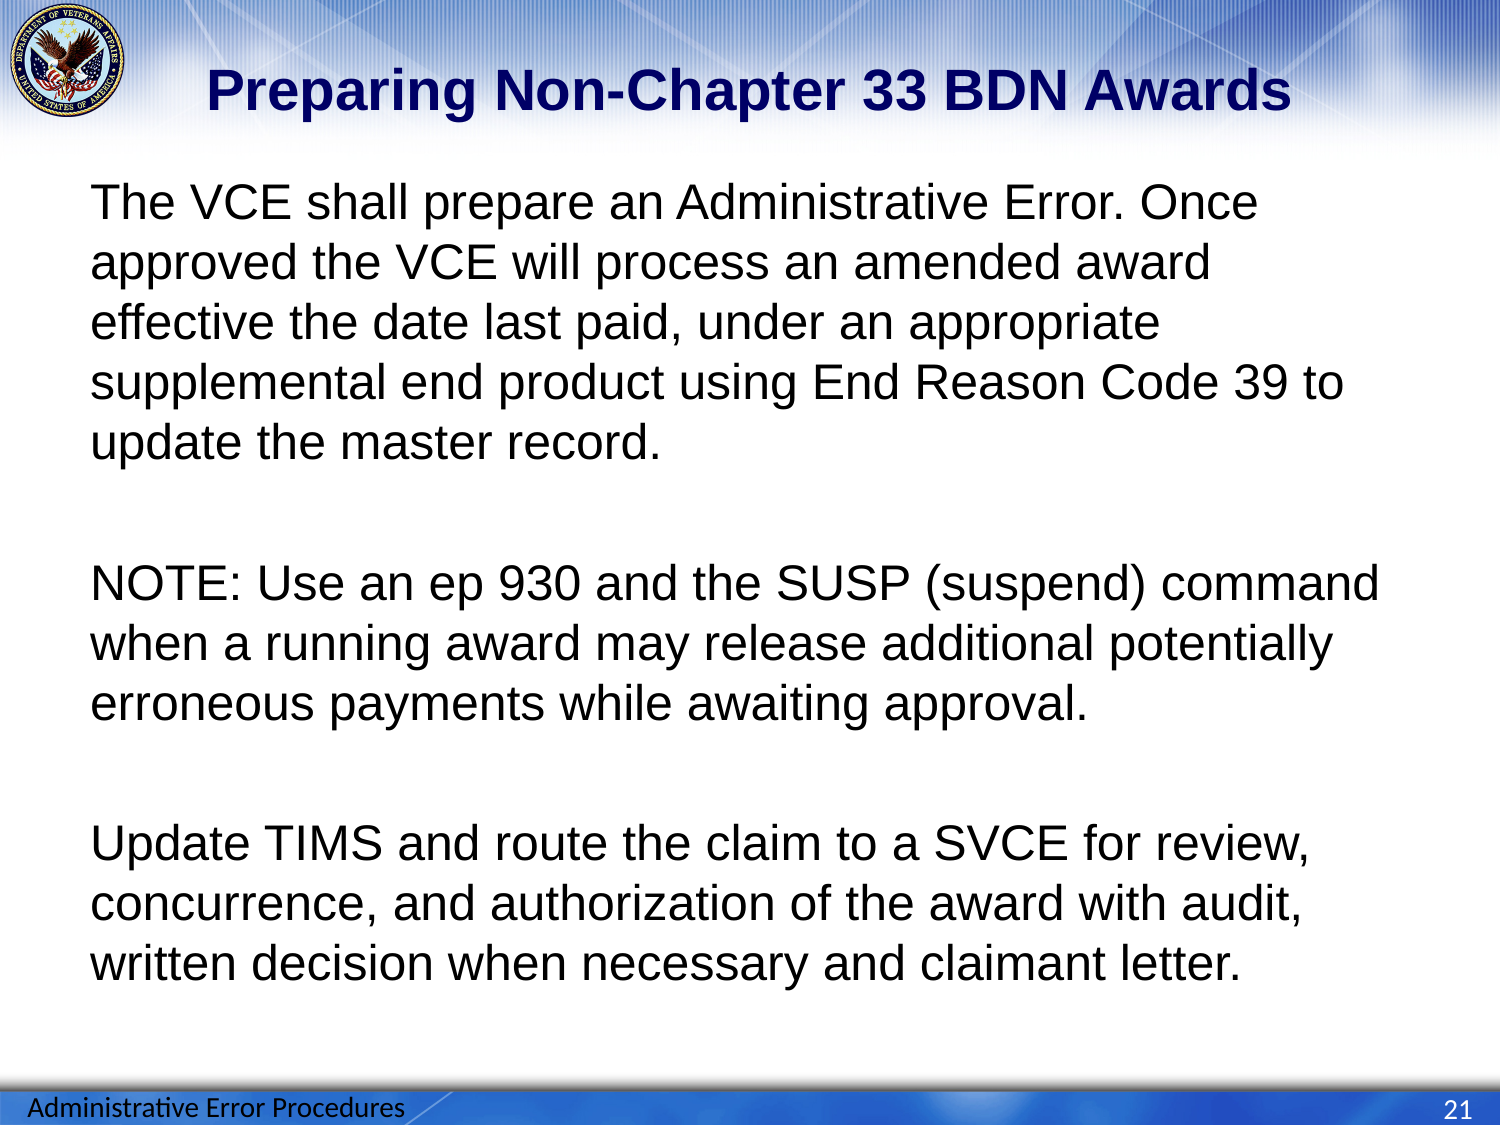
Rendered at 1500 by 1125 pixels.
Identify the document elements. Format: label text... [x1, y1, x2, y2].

footer Administrative Error Procedures [12, 1081, 714, 1119]
list The VCE shall prepare an Administrative Error. Once approved the VCE will process an amended award effective the date last paid, under an appropriate supplemental end product using End Reason Code 39 to update the master record. NOTE: Use an ep 930 and the SUSP (suspend) command when a running award may release additional potentially erroneous payments while awaiting approval. Update TIMS and route the claim to a SVCE for review, concurrence, and authorization of the award with audit, written decision when necessary and claimant letter. [75, 162, 1425, 1050]
slide_number 21 [1137, 1083, 1488, 1125]
picture [0, 175, 1500, 1125]
title Preparing Non-Chapter 33 BDN Awards [0, 0, 1500, 175]
